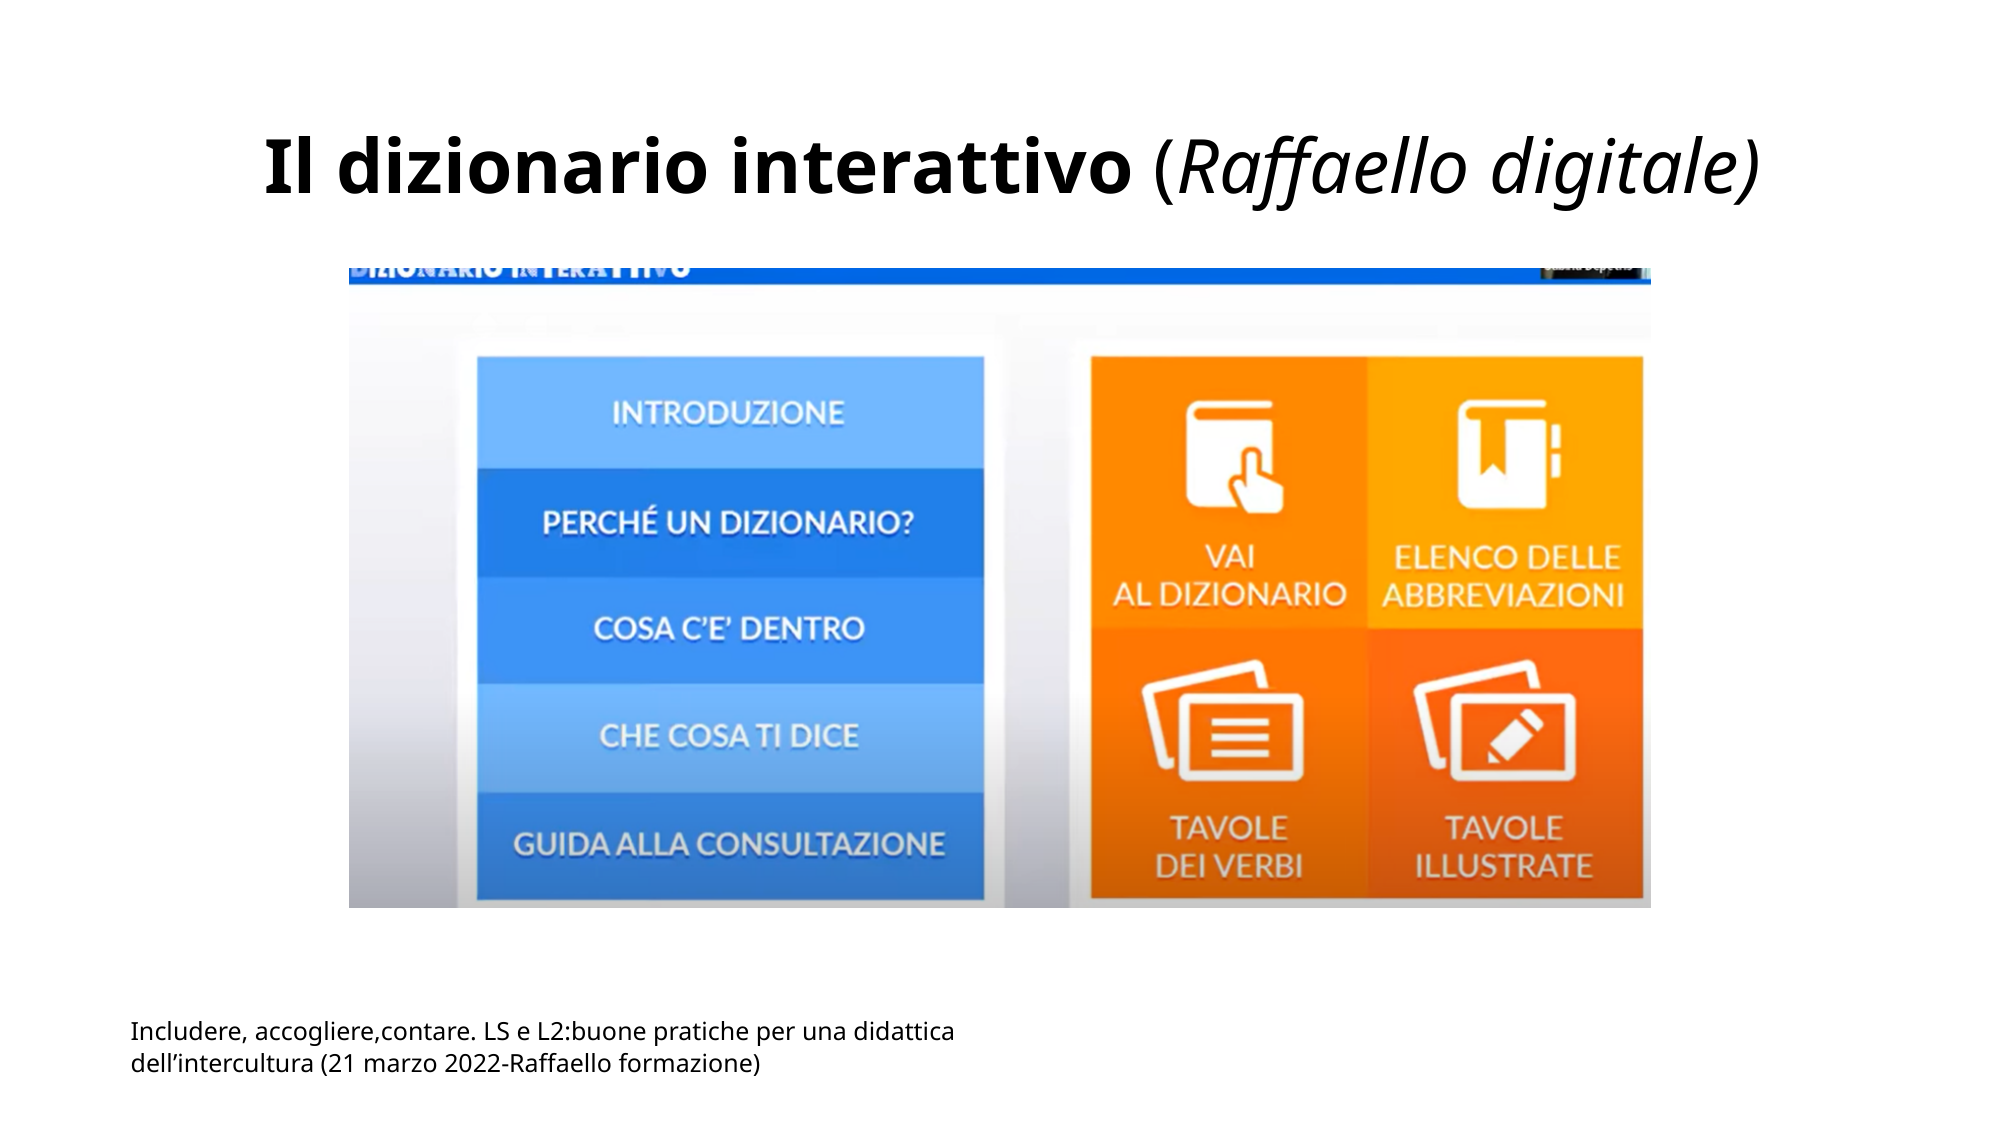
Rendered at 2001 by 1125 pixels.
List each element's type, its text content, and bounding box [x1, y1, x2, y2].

text_box Includere, accogliere,contare. LS e L2:buone pratiche per una didattica dell’intercultura (21 marzo 2022-Raffaello formazione) [115, 1006, 1000, 1086]
title Il dizionario interattivo (Raffaello digitale) [149, 83, 1878, 218]
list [348, 267, 1652, 908]
